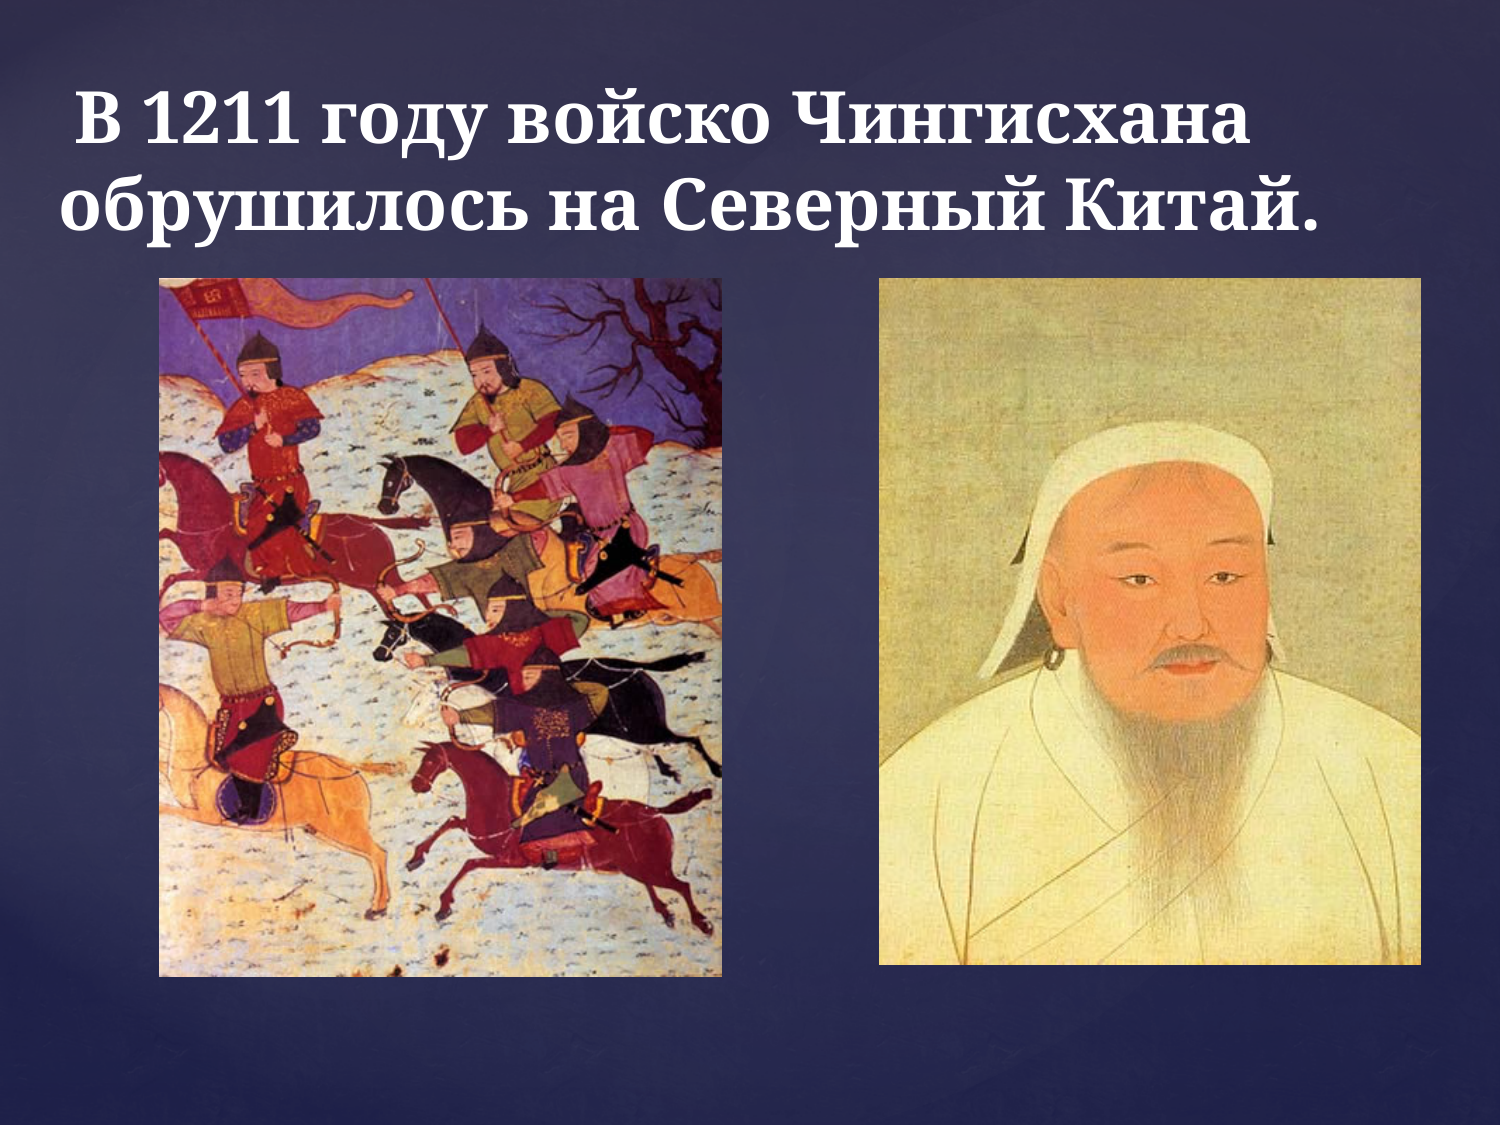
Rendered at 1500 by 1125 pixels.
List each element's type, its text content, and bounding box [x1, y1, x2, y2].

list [879, 278, 1422, 966]
list В 1211 году войско Чингисхана обрушилось на Северный Китай. [0, 58, 1372, 258]
picture [158, 278, 722, 978]
